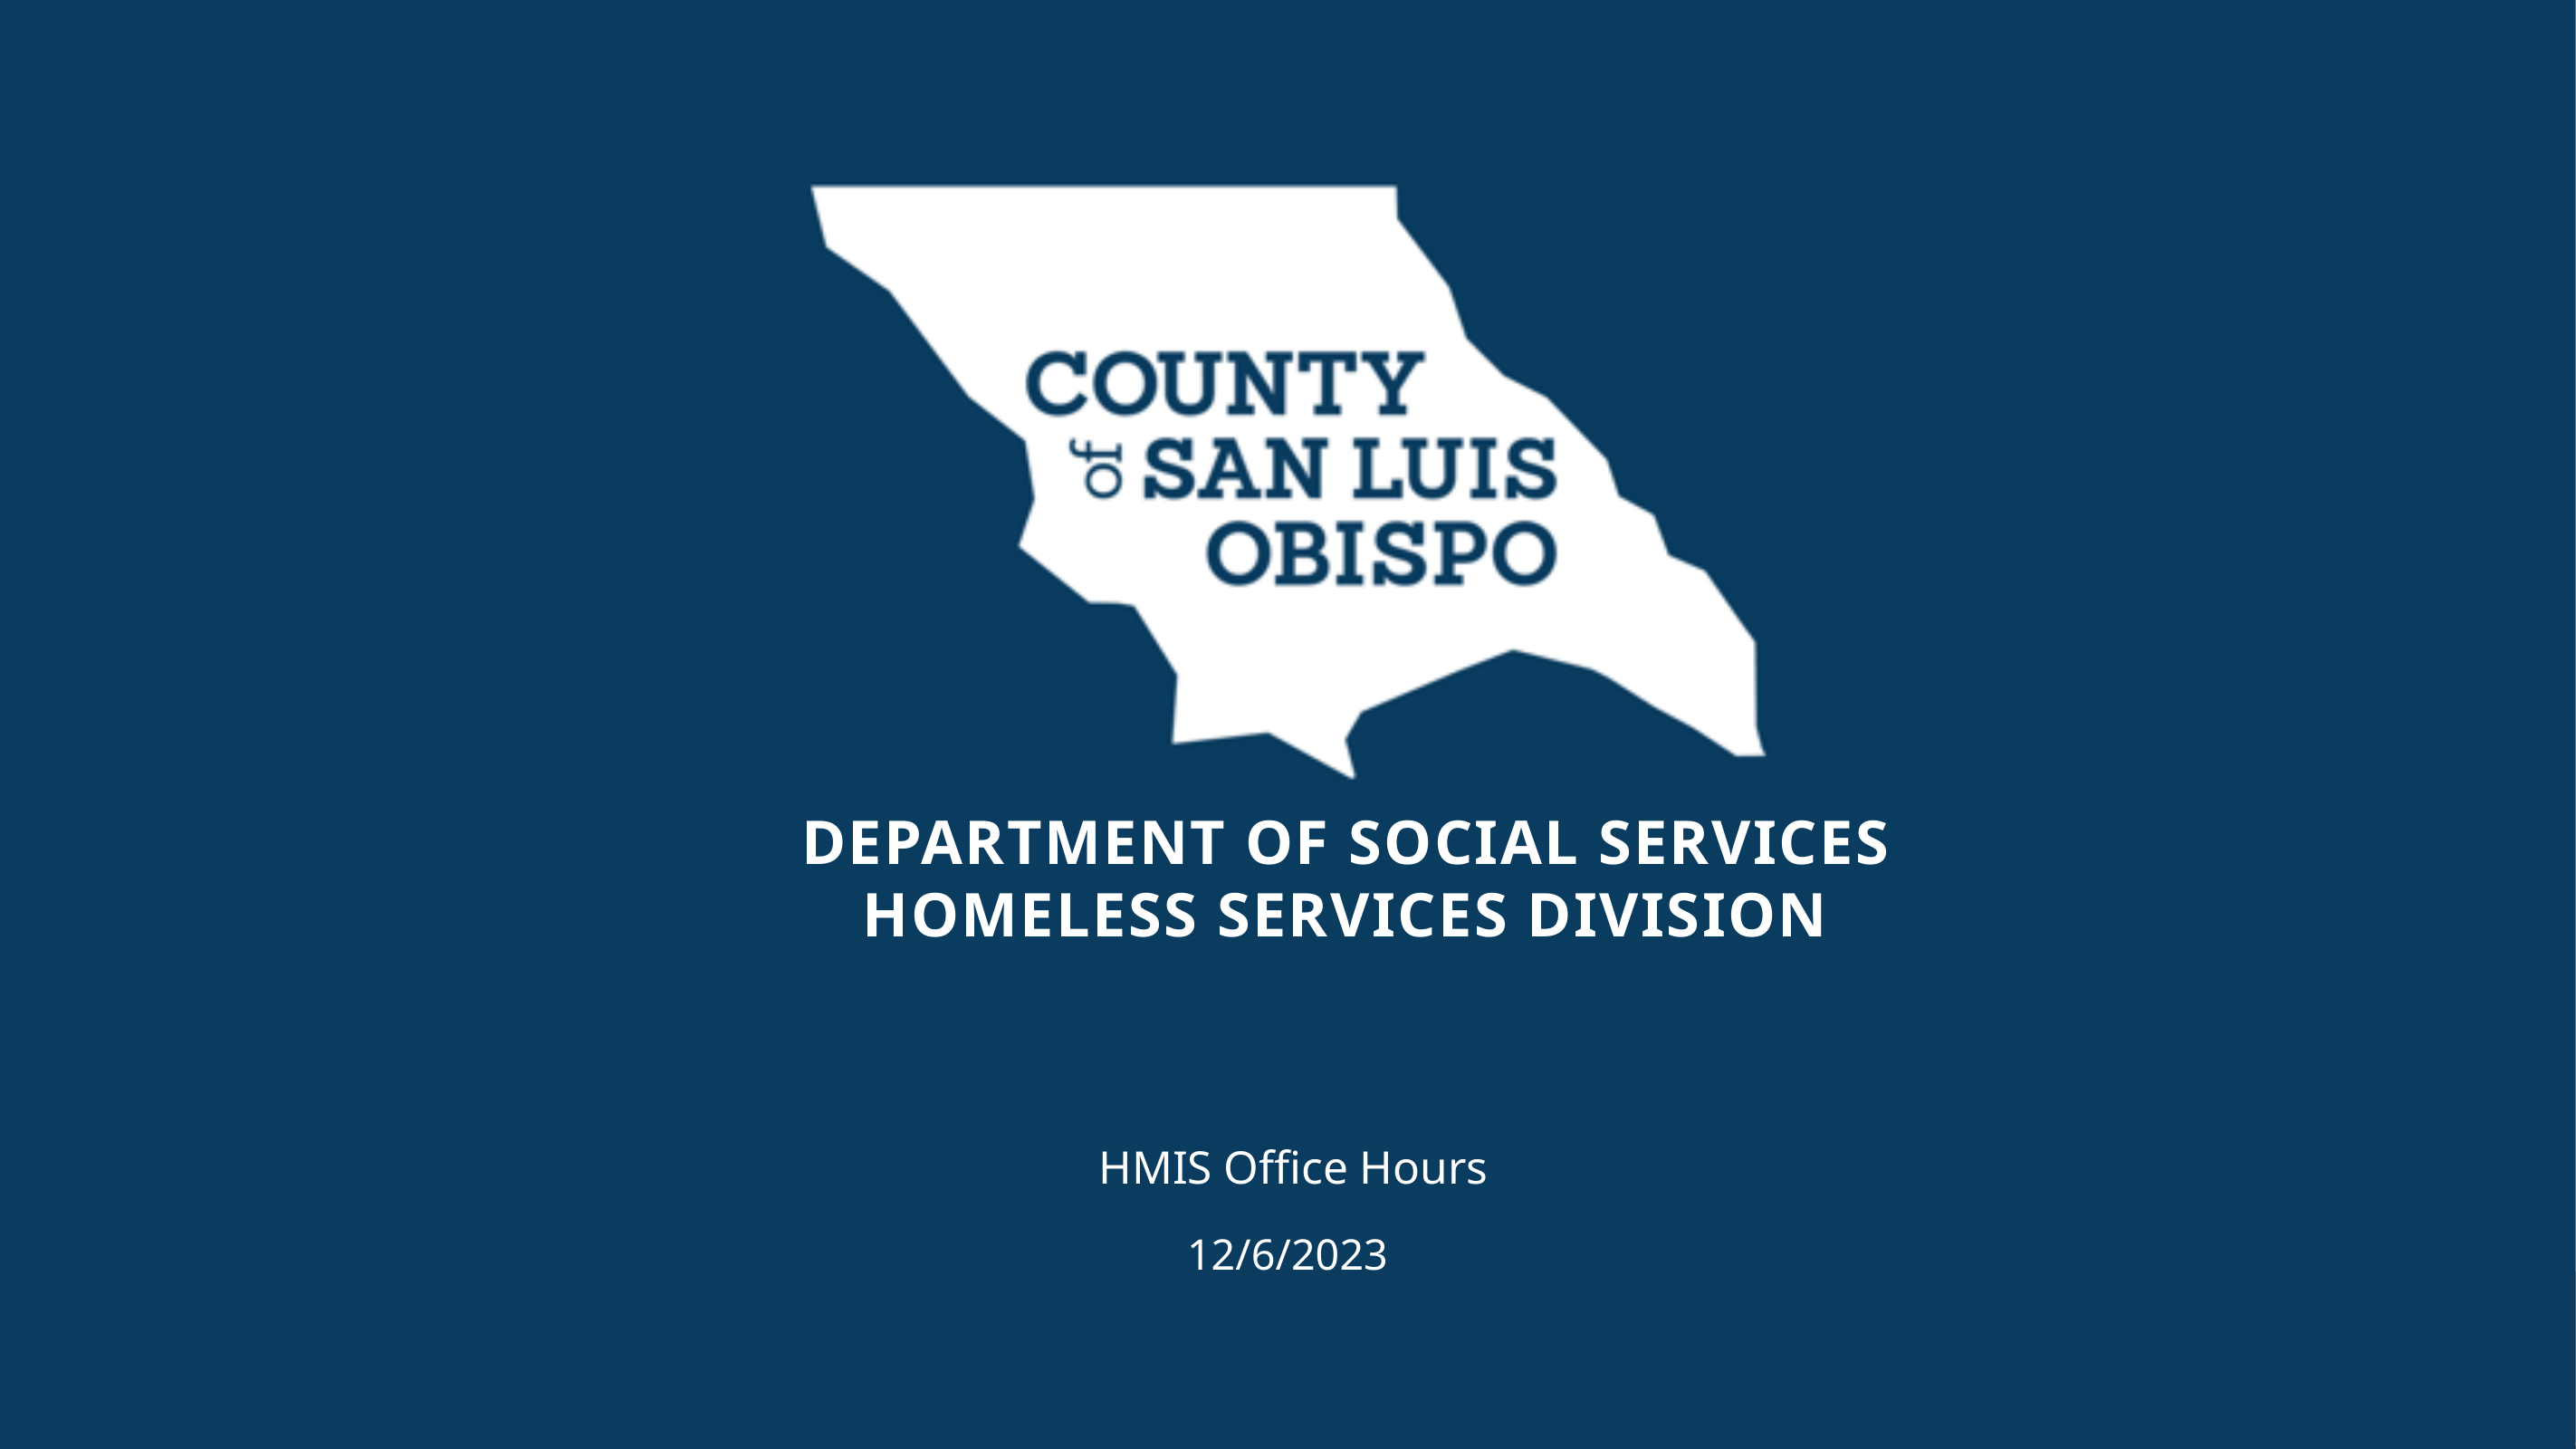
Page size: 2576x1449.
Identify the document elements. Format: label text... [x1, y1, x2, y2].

title HMIS Office Hours [321, 993, 2254, 1202]
picture [0, 0, 2576, 1281]
list 12/6/2023 [971, 1226, 1605, 1336]
